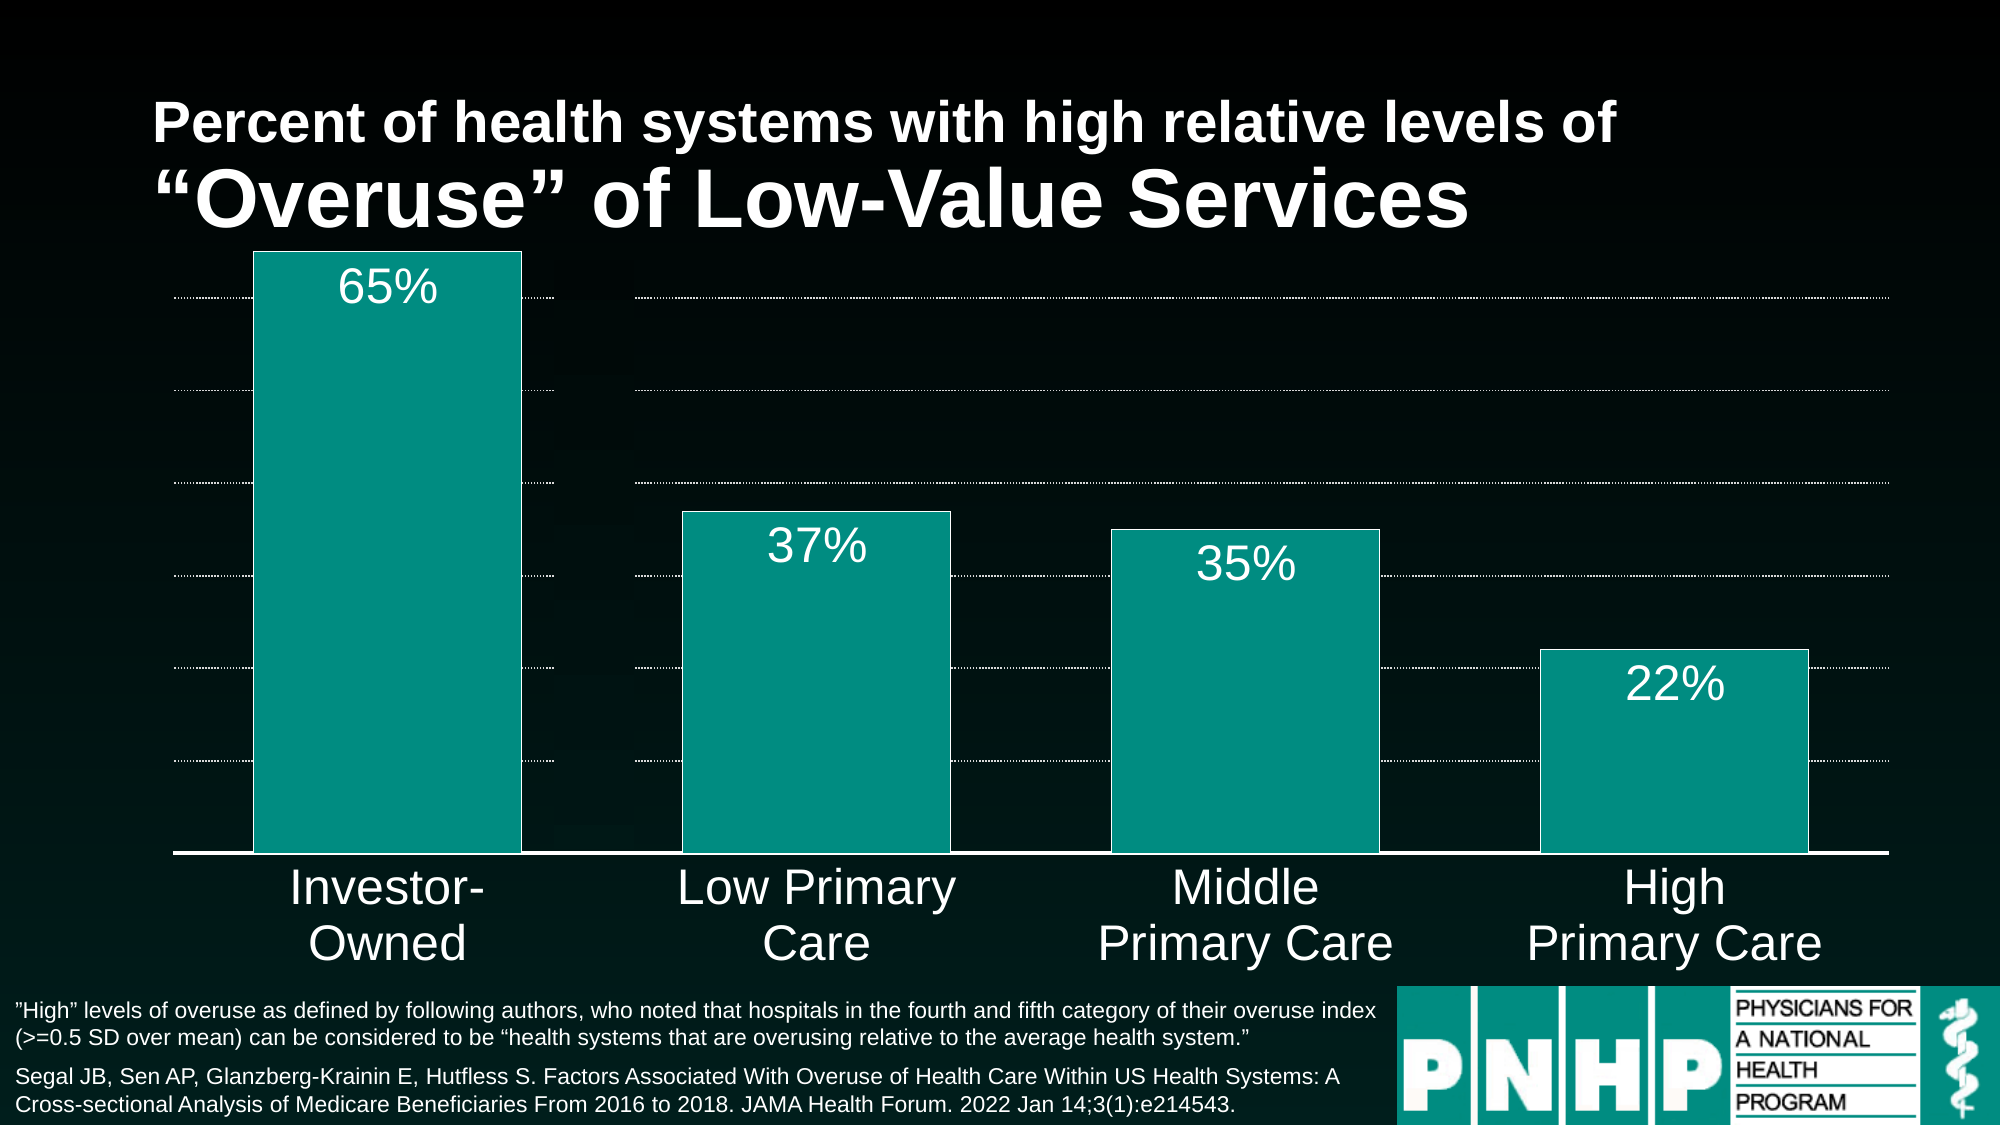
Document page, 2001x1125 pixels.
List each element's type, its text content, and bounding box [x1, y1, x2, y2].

list ”High” levels of overuse as defined by following authors, who noted that hospitals in the fourth and fifth category of their overuse index (>=0.5 SD over mean) can be considered to be “health systems that are overusing relative to the average health system.” Segal JB, Sen AP, Glanzberg-Krainin E, Hutfless S. Factors Associated With Overuse of Health Care Within US Health Systems: A Cross-sectional Analysis of Medicare Beneficiaries From 2016 to 2018. JAMA Health Forum. 2022 Jan 14;3(1):e214543. [0, 986, 1397, 1125]
chart [137, 227, 1926, 987]
title Percent of health systems with high relative levels of “Overuse” of Low-Value Services [137, 59, 1863, 227]
picture [1397, 986, 2000, 1125]
